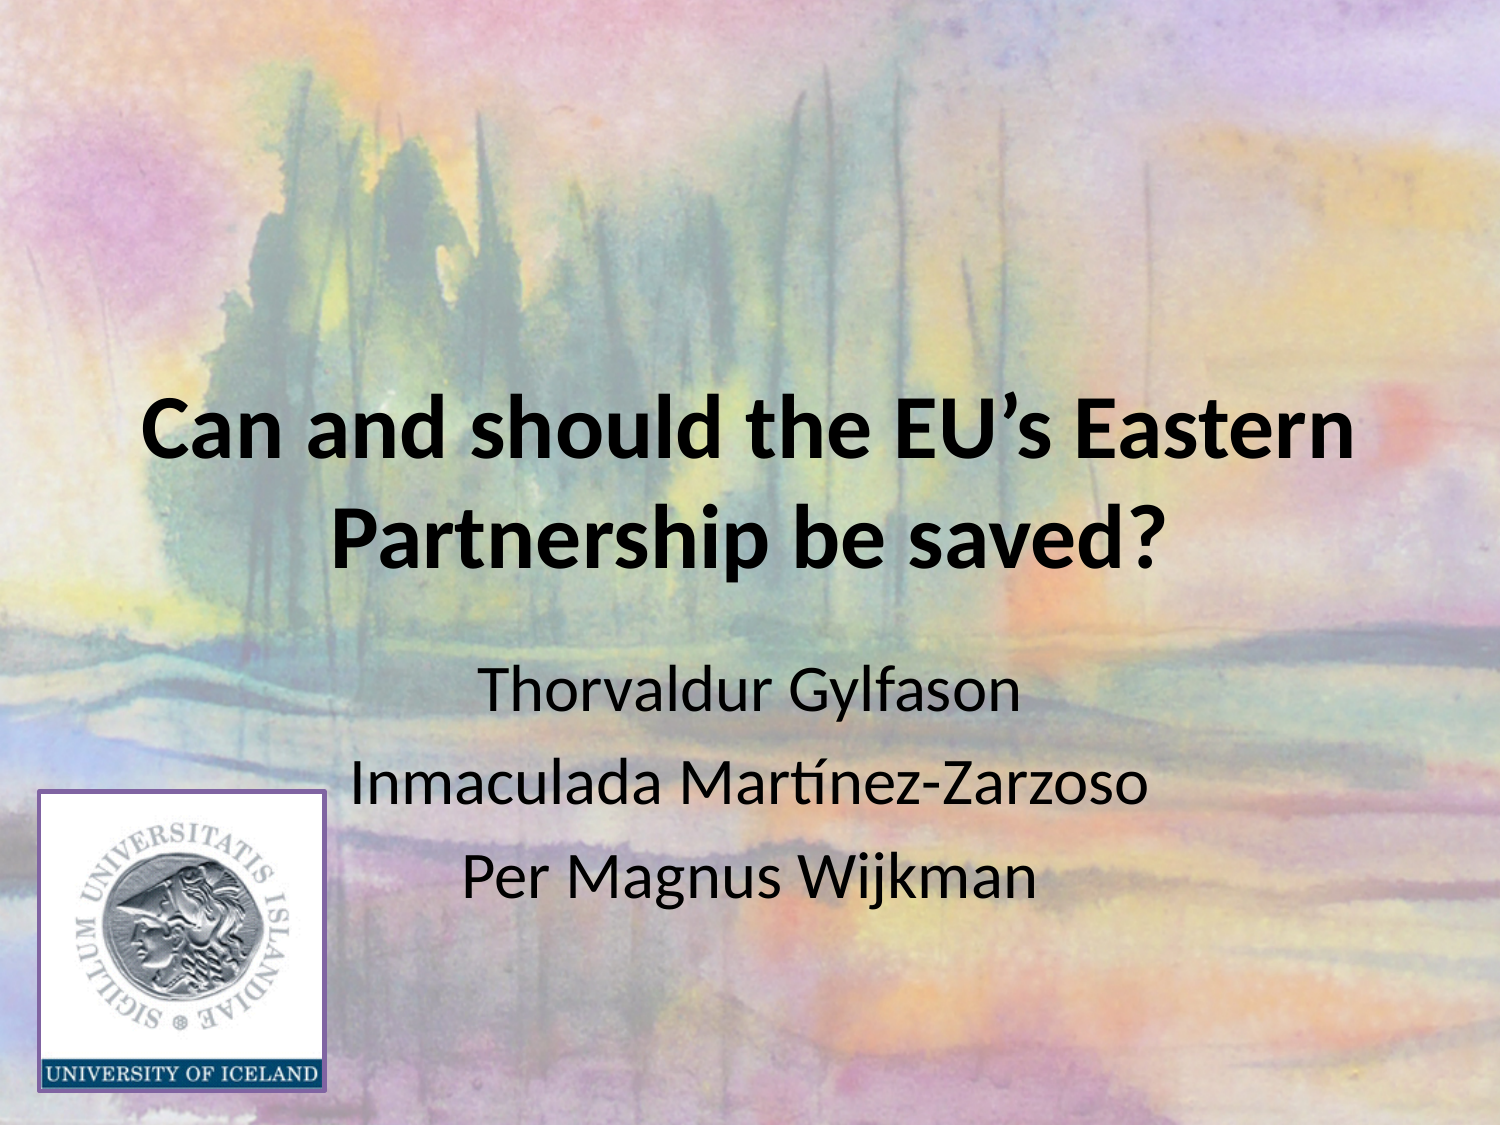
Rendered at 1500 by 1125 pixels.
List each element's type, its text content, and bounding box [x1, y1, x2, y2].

picture [0, 0, 1500, 1125]
title Can and should the EU’s Eastern Partnership be saved? [112, 356, 1388, 598]
subtitle Thorvaldur Gylfason Inmaculada Martínez-Zarzoso Per Magnus Wijkman [225, 637, 1275, 925]
